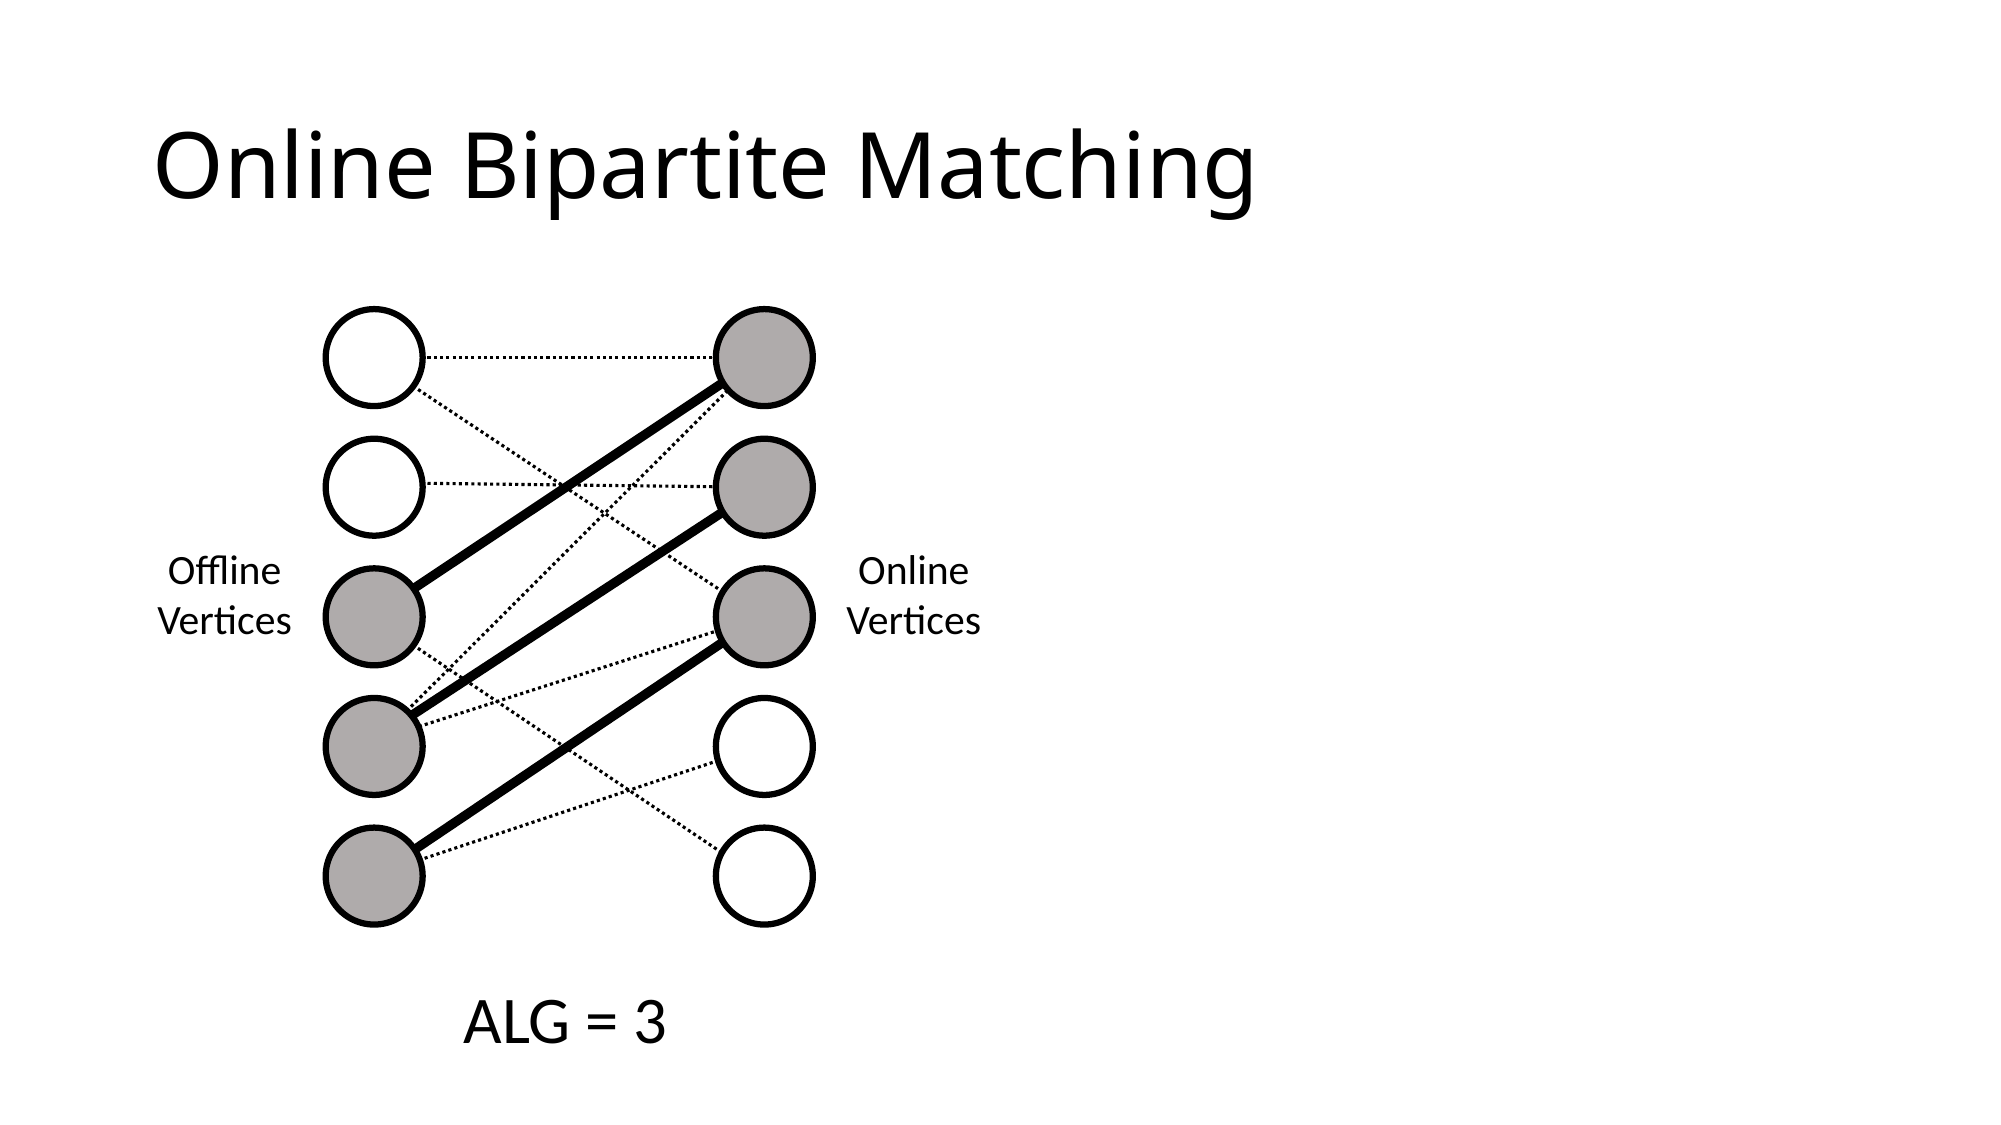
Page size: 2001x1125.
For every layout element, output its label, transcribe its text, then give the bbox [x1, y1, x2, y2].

text_box ALG = 3 [448, 969, 683, 1065]
title Online Bipartite Matching [137, 59, 1863, 278]
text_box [371, 616, 761, 879]
text_box [324, 437, 371, 537]
text_box [714, 308, 814, 408]
text_box [714, 826, 814, 926]
text_box [326, 567, 371, 667]
text_box [761, 437, 814, 537]
text_box [761, 567, 812, 667]
text_box [324, 308, 424, 407]
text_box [371, 358, 761, 616]
text_box Online Vertices [812, 535, 1015, 651]
text_box [324, 826, 424, 926]
text_box [761, 696, 814, 796]
text_box [324, 697, 371, 796]
text_box Offline Vertices [123, 535, 326, 651]
